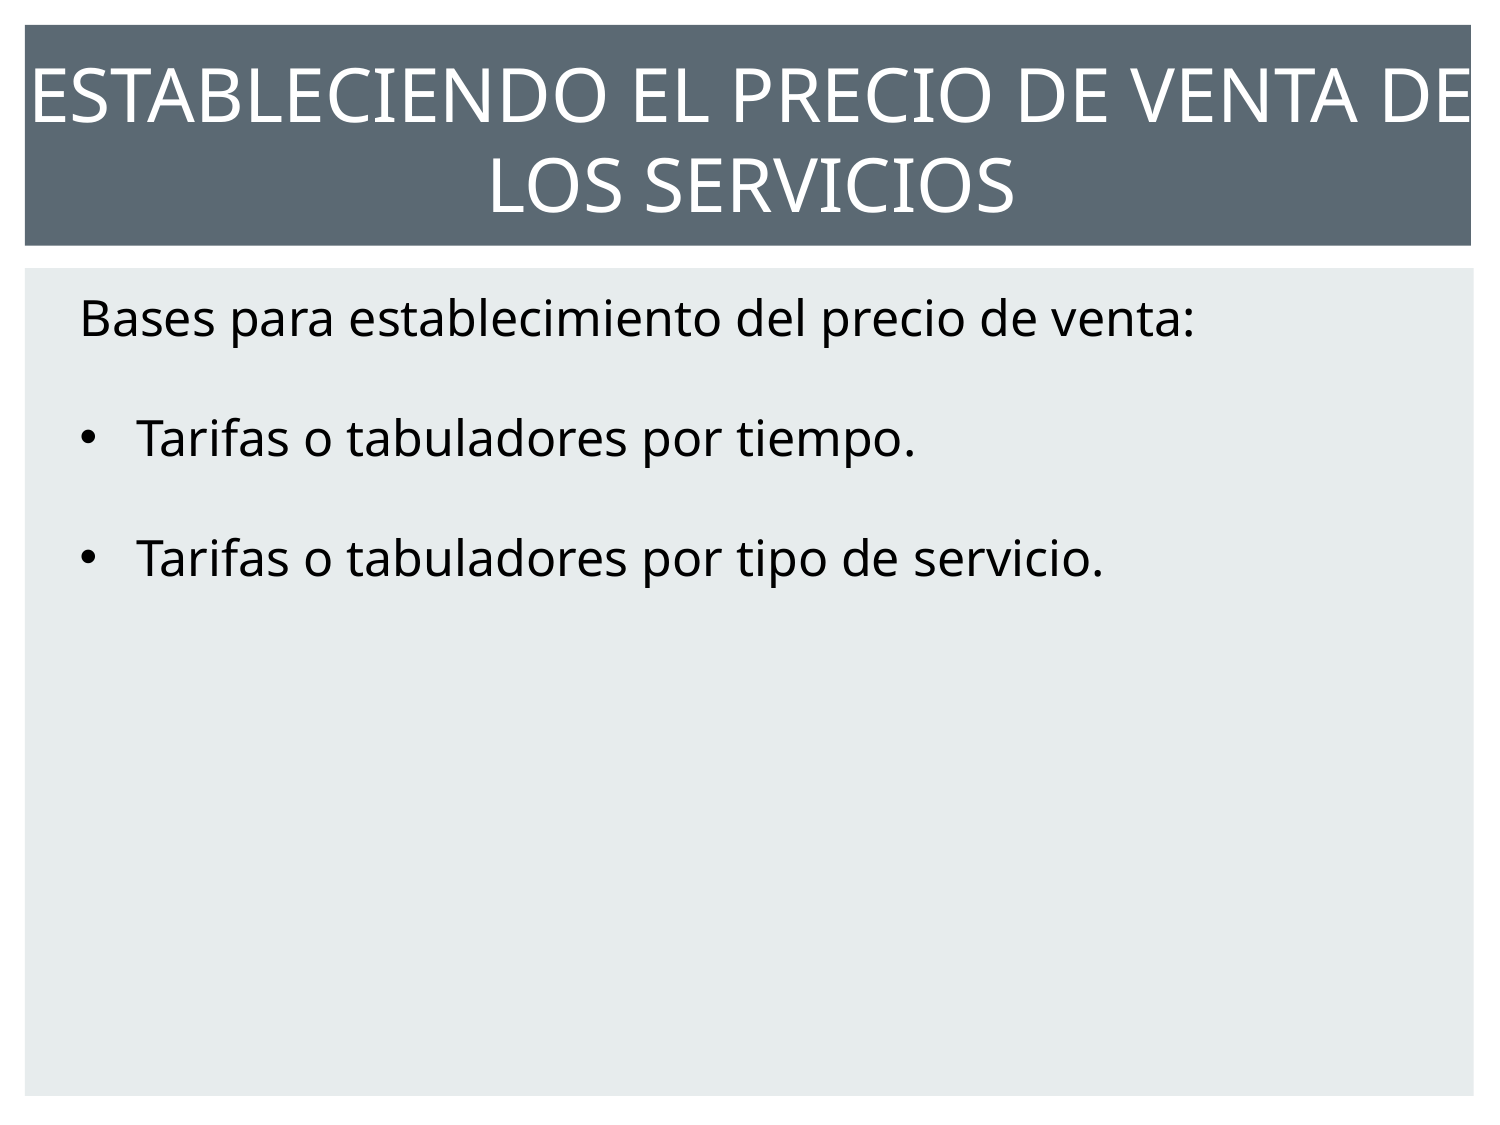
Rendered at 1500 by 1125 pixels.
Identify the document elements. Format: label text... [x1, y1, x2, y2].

text_box ESTABLECIENDO EL PRECIO DE VENTA DE LOS SERVICIOS [1, 30, 1500, 244]
text_box Bases para establecimiento del precio de venta: Tarifas o tabuladores por tiempo. Tarifas o tabuladores por tipo de servicio. [64, 278, 1412, 654]
